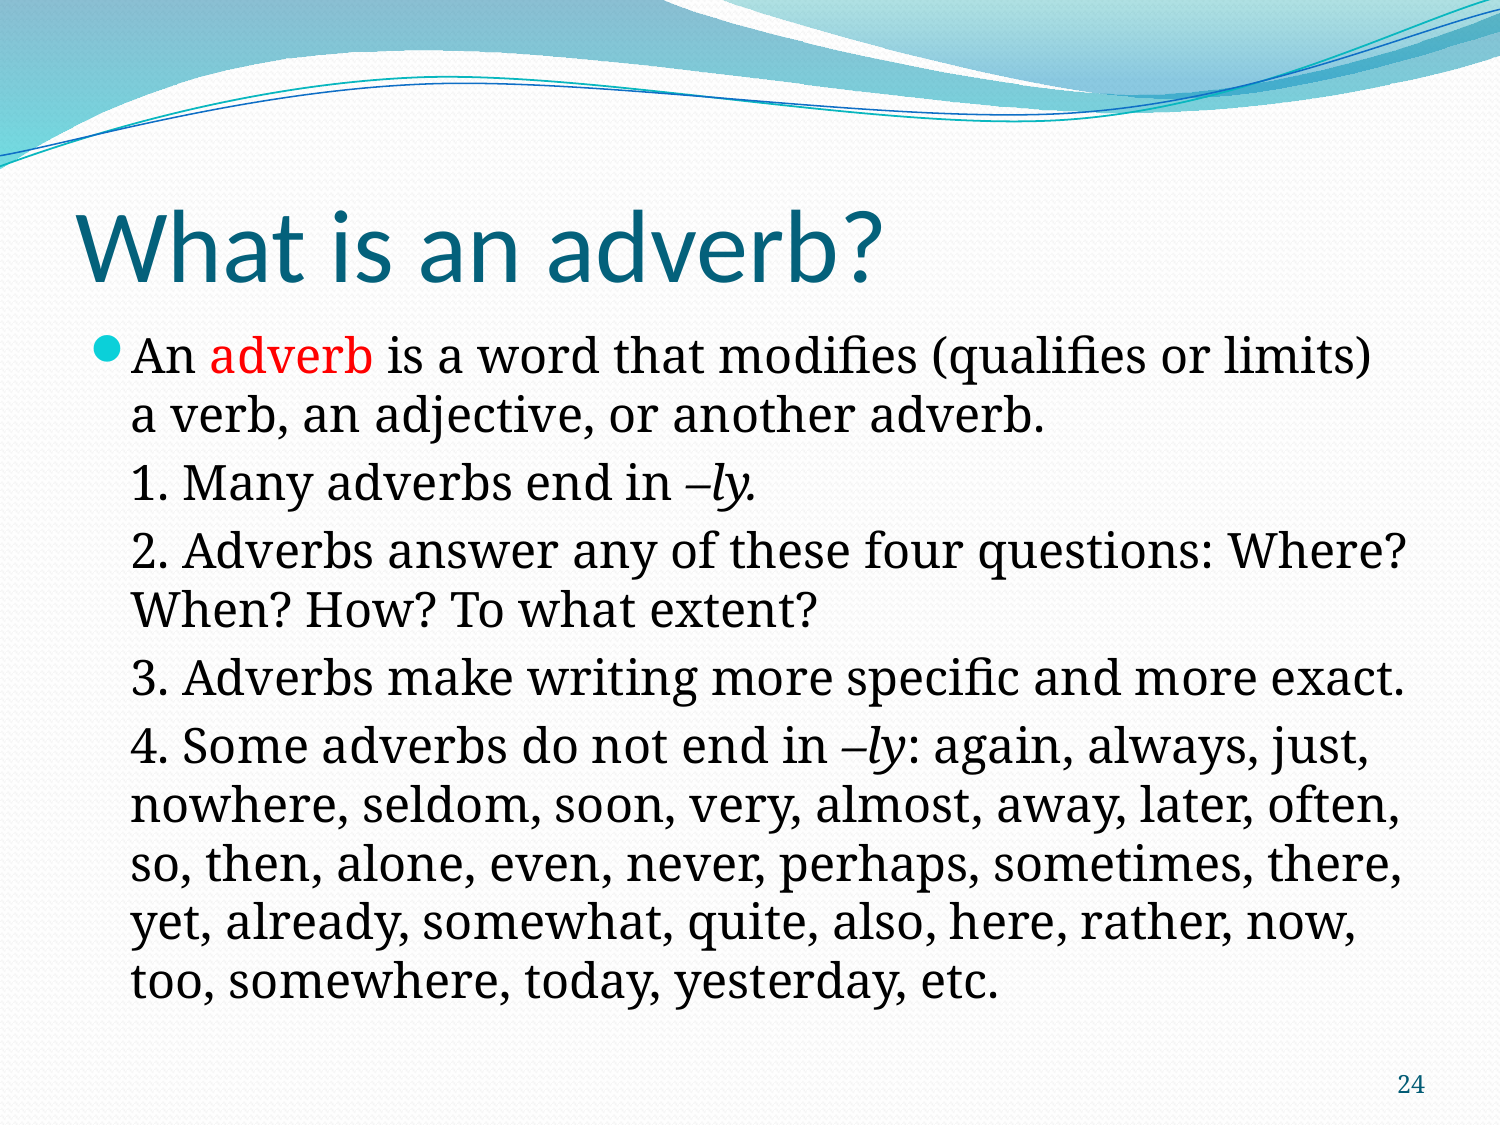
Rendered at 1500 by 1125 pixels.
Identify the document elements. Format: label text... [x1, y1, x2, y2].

list An adverb is a word that modifies (qualifies or limits) a verb, an adjective, or another adverb. 1. Many adverbs end in –ly. 2. Adverbs answer any of these four questions: Where? When? How? To what extent? 3. Adverbs make writing more specific and more exact. 4. Some adverbs do not end in –ly: again, always, just, nowhere, seldom, soon, very, almost, away, later, often, so, then, alone, even, never, perhaps, sometimes, there, yet, already, somewhat, quite, also, here, rather, now, too, somewhere, today, yesterday, etc. [75, 317, 1425, 1038]
title What is an adverb? [75, 115, 1425, 303]
slide_number 24 [1299, 1042, 1425, 1103]
